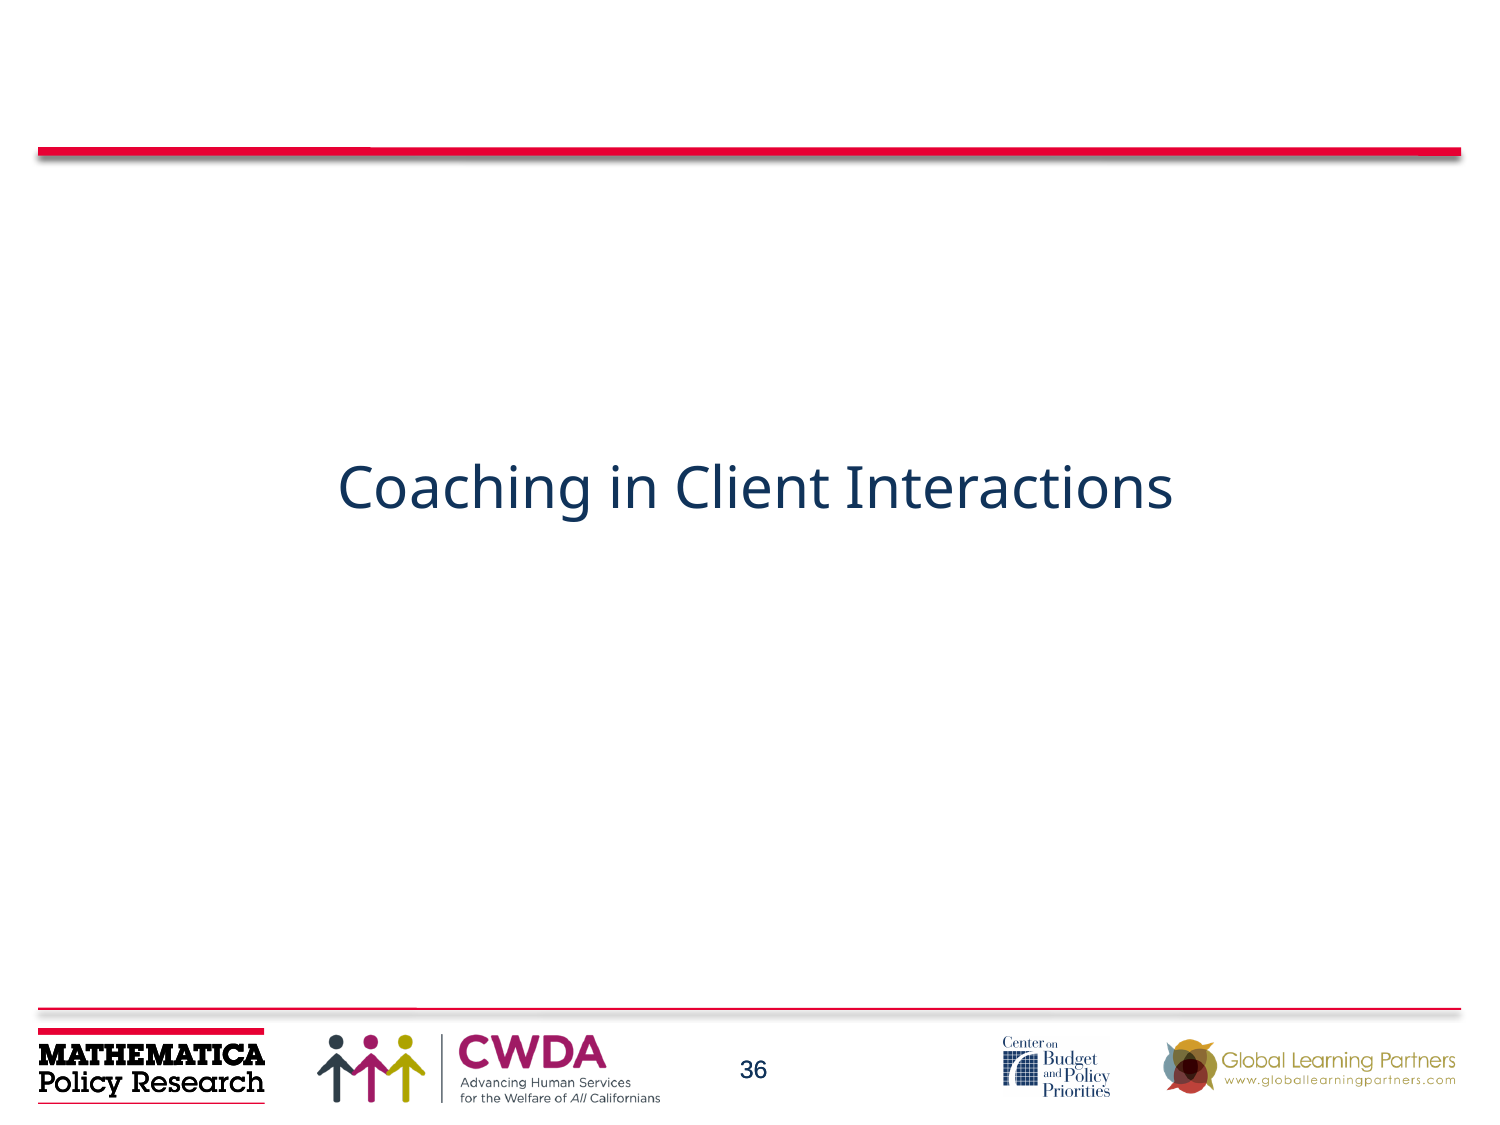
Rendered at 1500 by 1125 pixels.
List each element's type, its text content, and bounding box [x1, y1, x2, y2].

picture [1161, 1036, 1456, 1096]
list Coaching in Client Interactions [118, 362, 1394, 609]
picture [1003, 1036, 1110, 1097]
picture [38, 1028, 265, 1104]
picture [317, 1034, 660, 1103]
